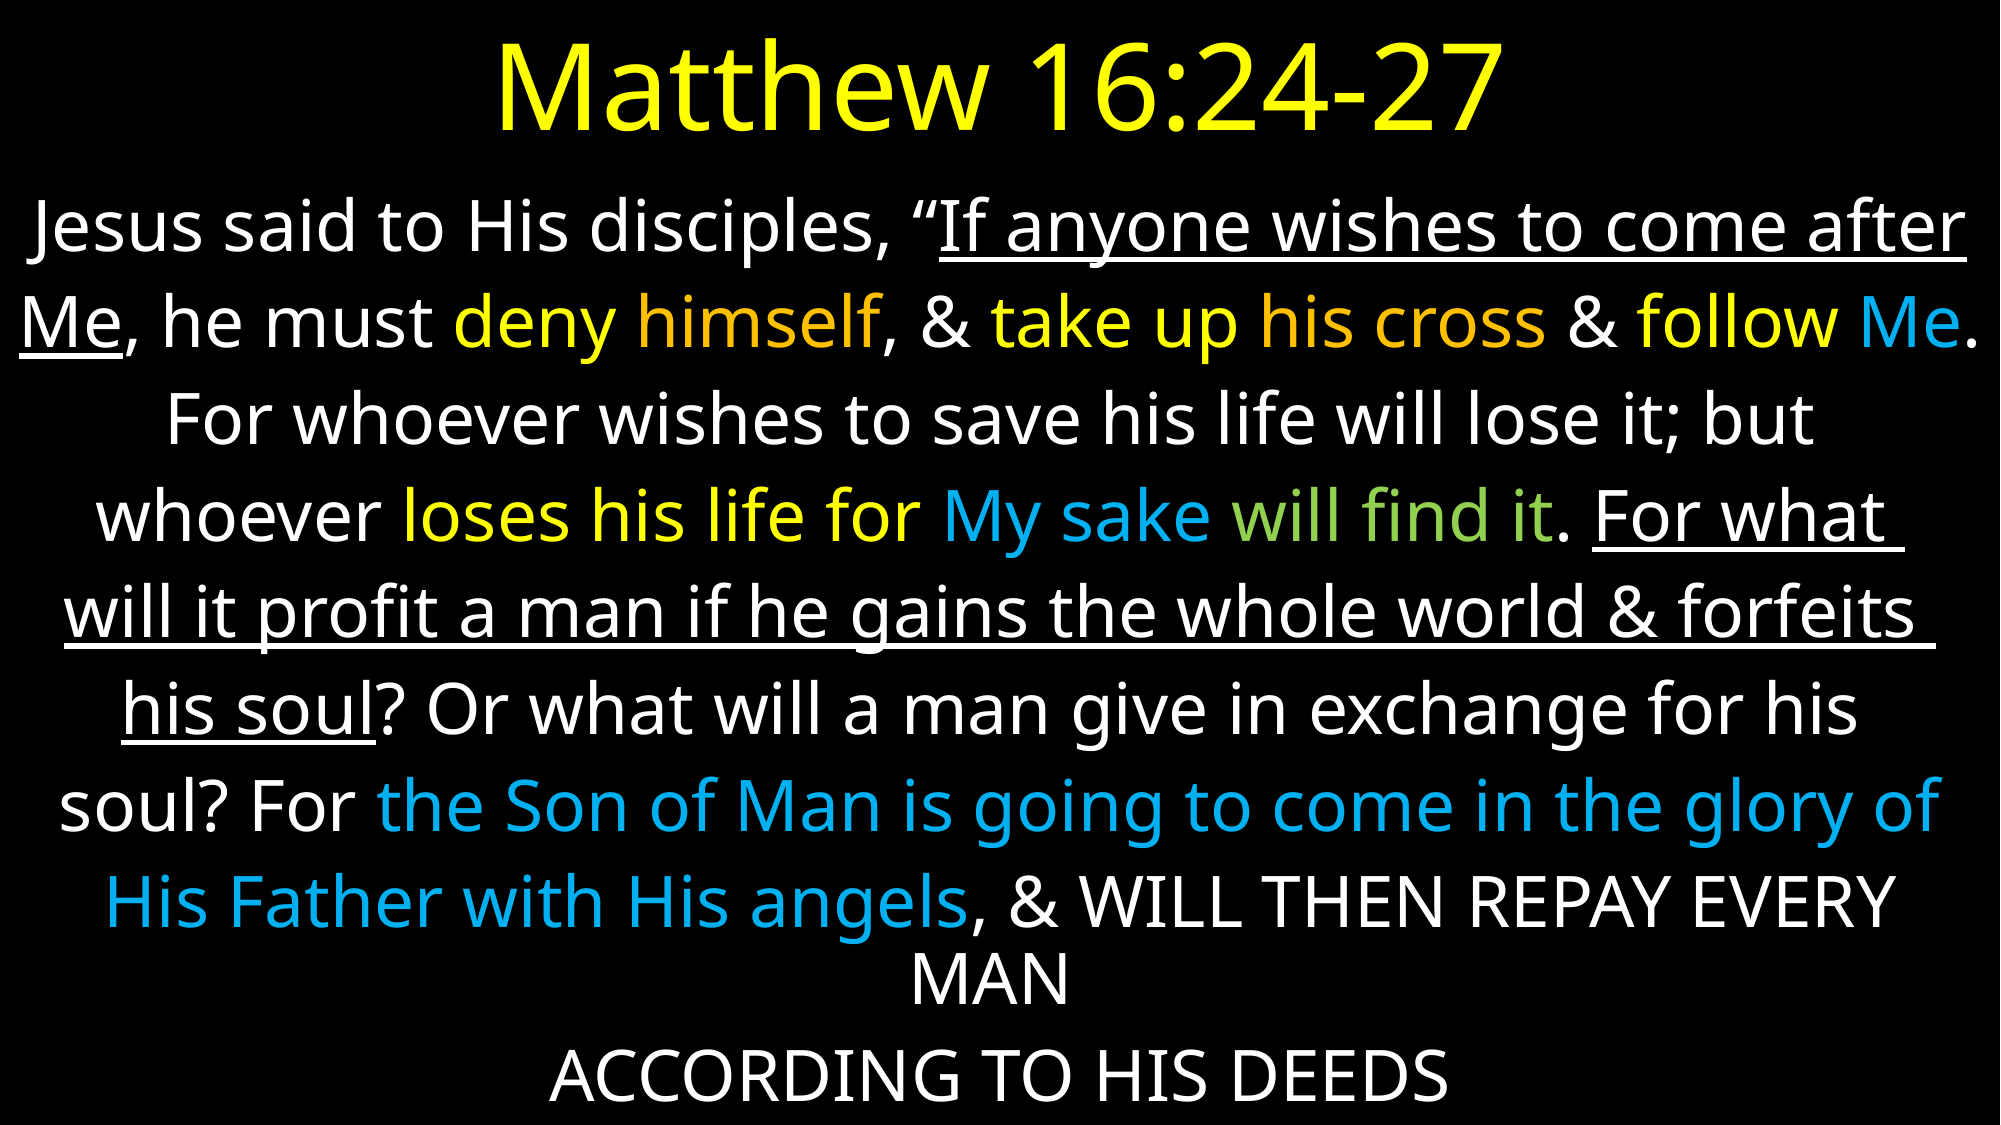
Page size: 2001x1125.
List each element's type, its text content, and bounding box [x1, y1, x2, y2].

title Matthew 16:24-27 [0, 0, 2000, 182]
list Jesus said to His disciples, “If anyone wishes to come after Me, he must deny himself, & take up his cross & follow Me. For whoever wishes to save his life will lose it; but whoever loses his life for My sake will find it. For what will it profit a man if he gains the whole world & forfeits his soul? Or what will a man give in exchange for his soul? For the Son of Man is going to come in the glory of His Father with His angels, & will then repay every man according to his deeds [0, 182, 2000, 1125]
